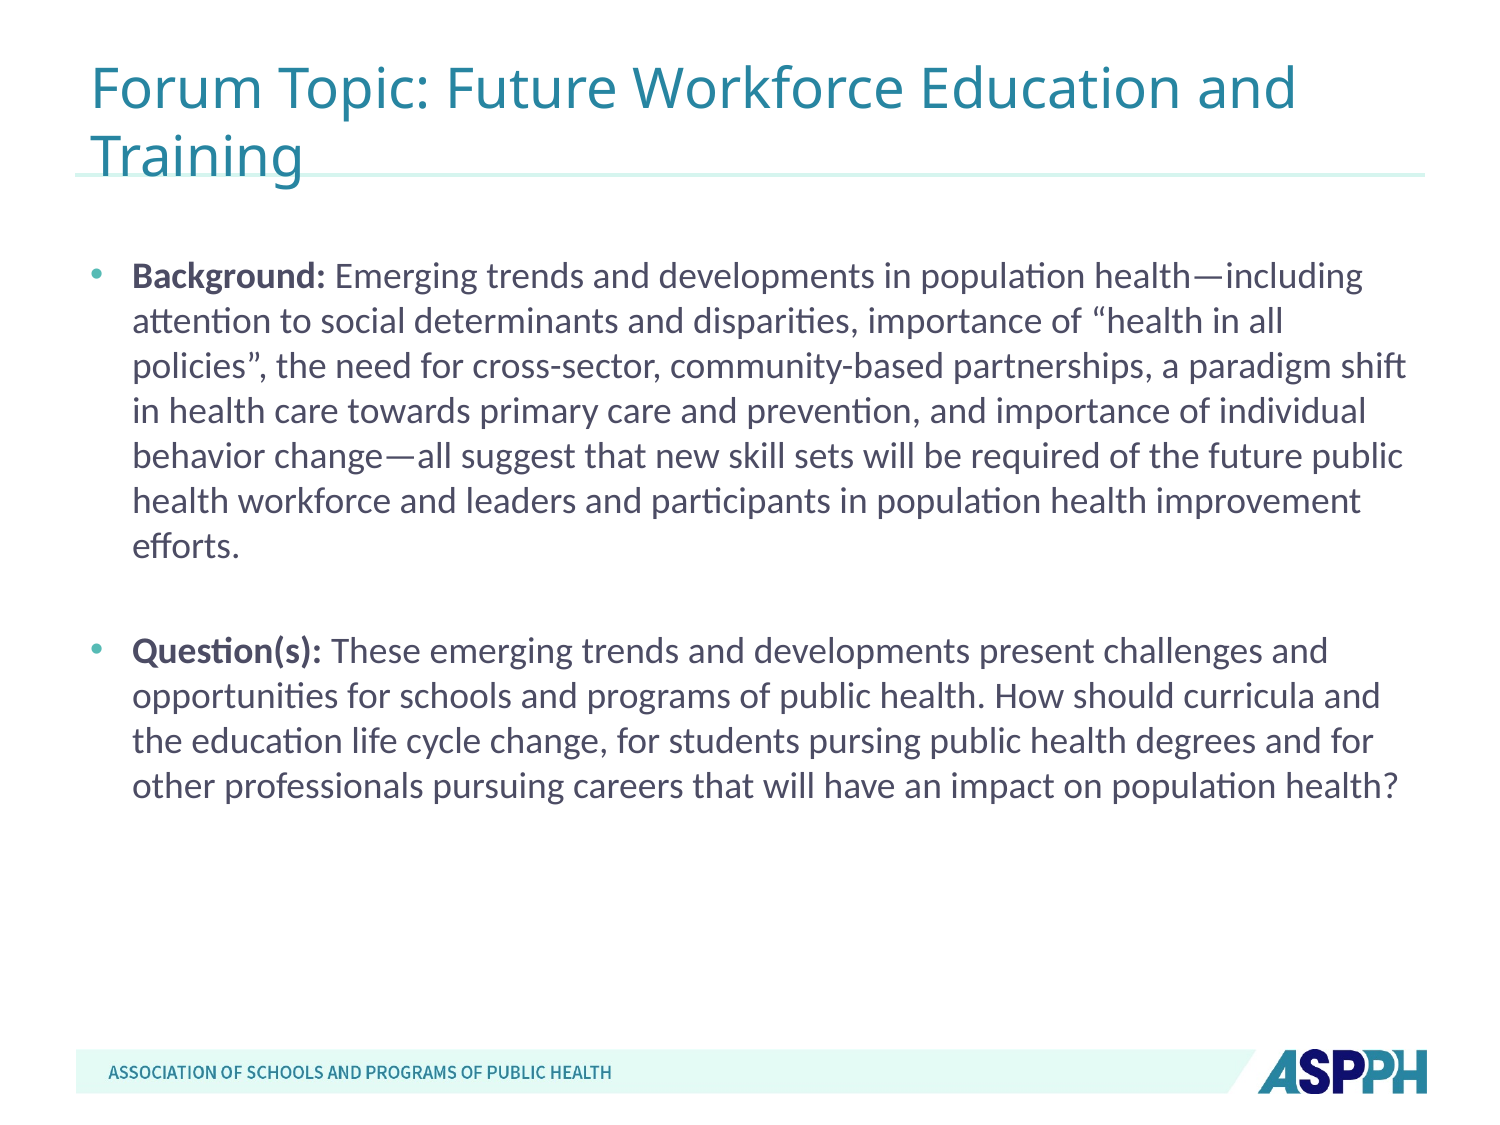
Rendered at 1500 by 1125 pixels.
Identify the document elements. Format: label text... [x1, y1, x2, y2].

title Forum Topic: Future Workforce Education and Training [75, 75, 1425, 164]
picture [76, 1049, 1427, 1094]
list Background: Emerging trends and developments in population health—including attention to social determinants and disparities, importance of “health in all policies”, the need for cross-sector, community-based partnerships, a paradigm shift in health care towards primary care and prevention, and importance of individual behavior change—all suggest that new skill sets will be required of the future public health workforce and leaders and participants in population health improvement efforts. Question(s): These emerging trends and developments present challenges and opportunities for schools and programs of public health. How should curricula and the education life cycle change, for students pursing public health degrees and for other professionals pursuing careers that will have an impact on population health? [75, 243, 1442, 788]
